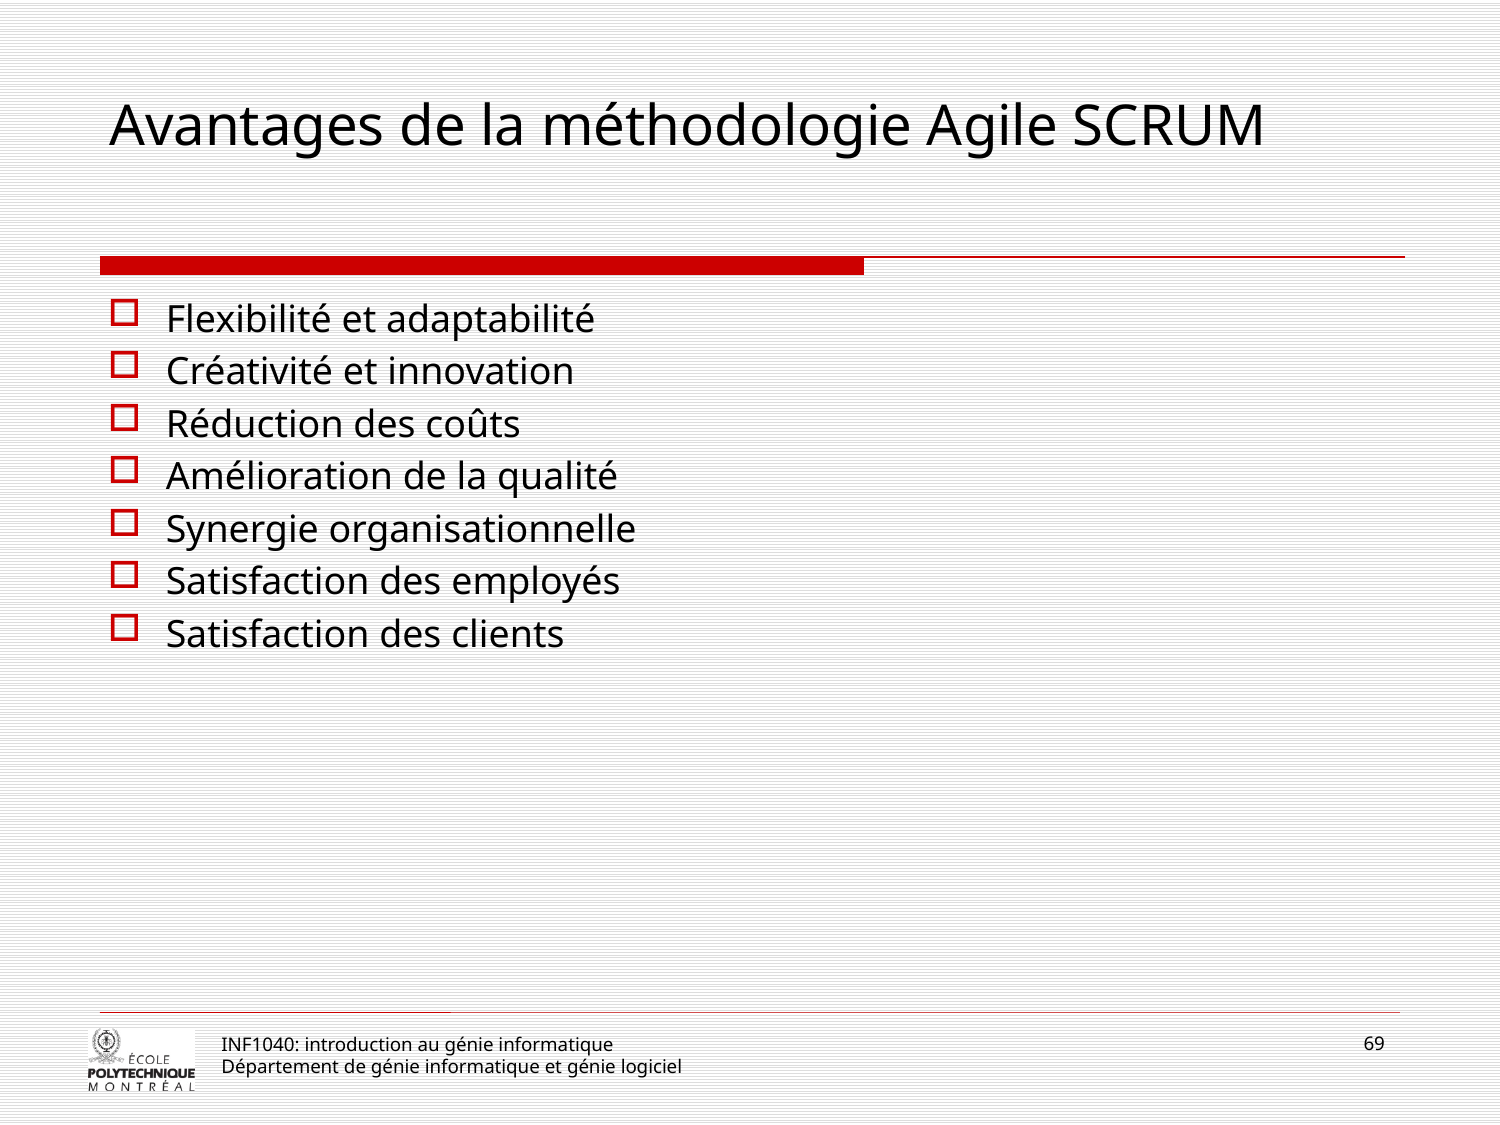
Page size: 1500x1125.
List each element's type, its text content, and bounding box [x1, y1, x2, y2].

slide_number 69 [1074, 1024, 1401, 1103]
title Avantages de la méthodologie Agile SCRUM [94, 50, 1407, 165]
footer INF1040: introduction au génie informatique Département de génie informatique et génie logiciel [206, 1024, 988, 1101]
list Flexibilité et adaptabilité Créativité et innovation Réduction des coûts Amélioration de la qualité Synergie organisationnelle Satisfaction des employés Satisfaction des clients [92, 287, 1406, 988]
picture [88, 1028, 195, 1091]
